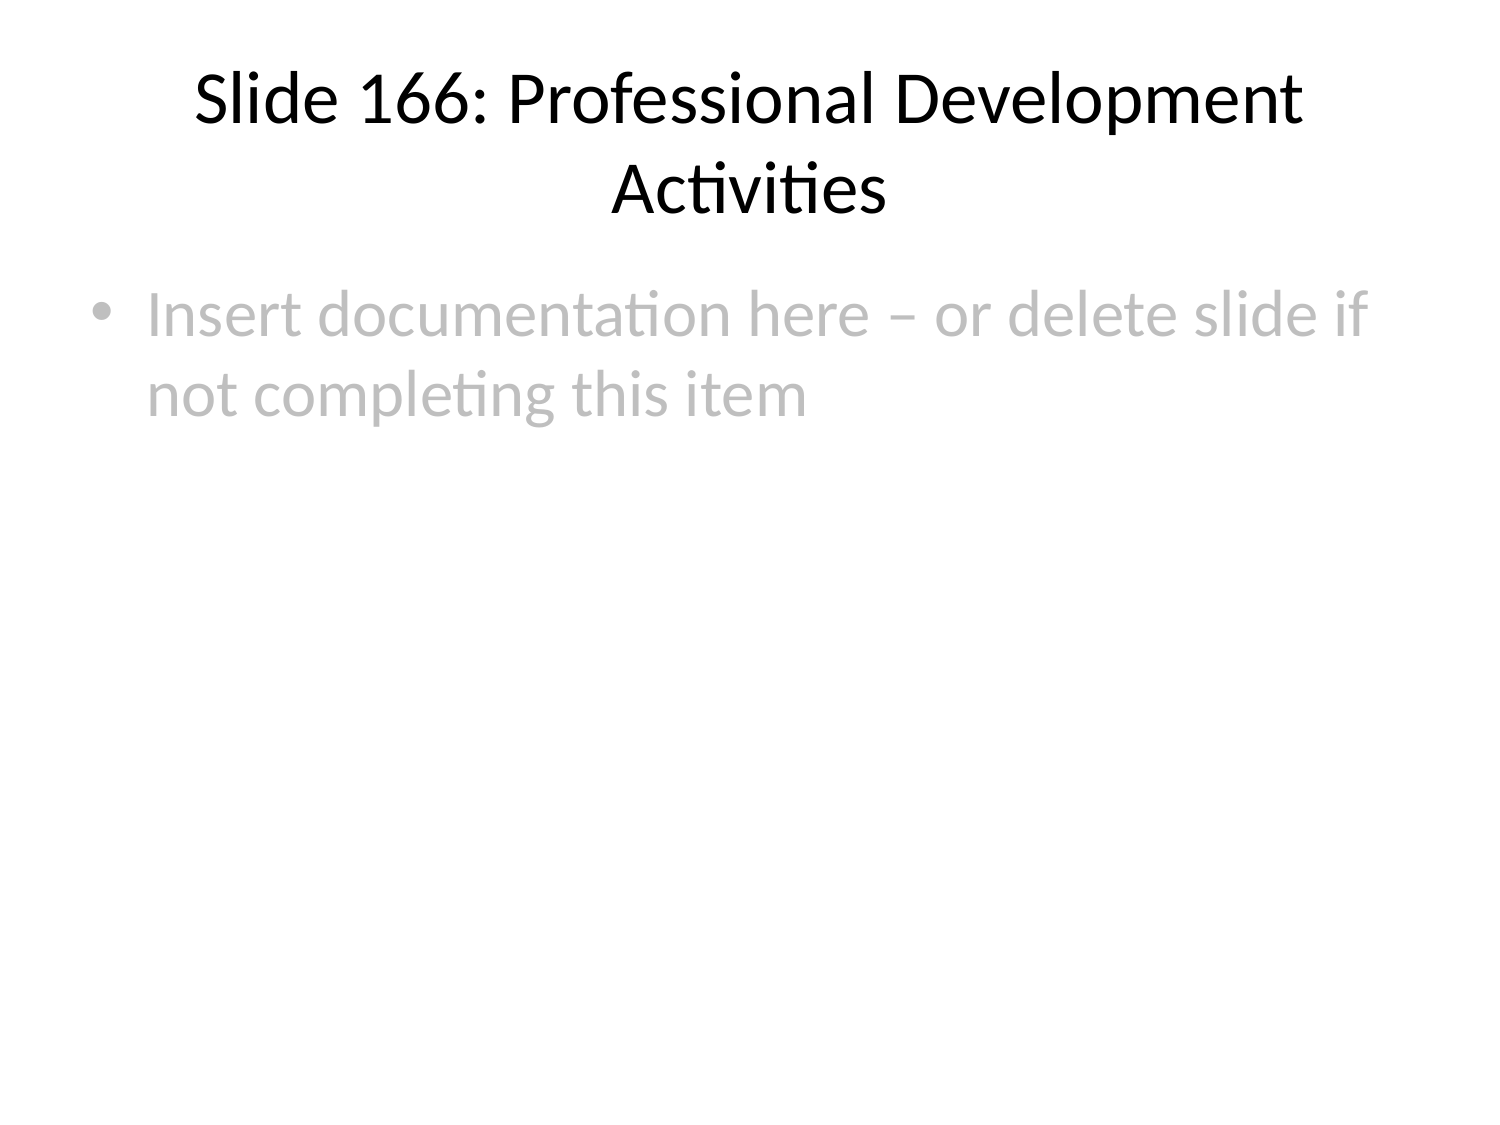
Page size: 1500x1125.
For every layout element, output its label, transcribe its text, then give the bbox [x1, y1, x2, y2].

title Slide 166: Professional Development Activities [75, 45, 1425, 233]
list Insert documentation here – or delete slide if not completing this item [75, 262, 1425, 1005]
